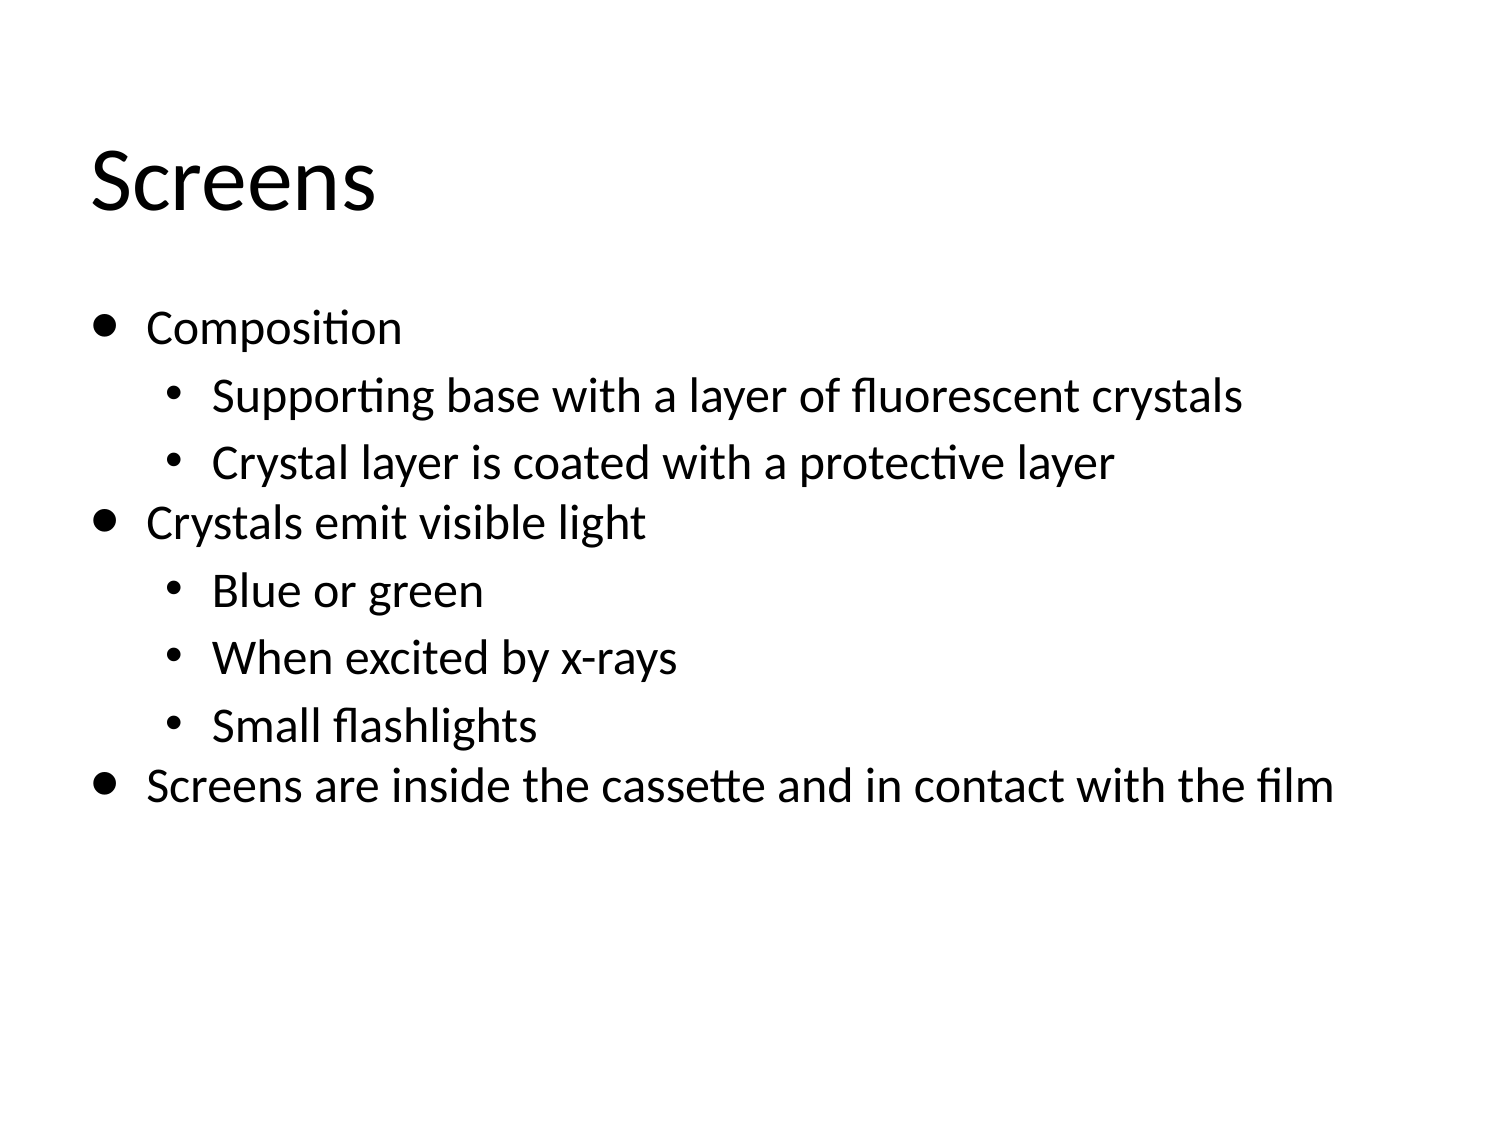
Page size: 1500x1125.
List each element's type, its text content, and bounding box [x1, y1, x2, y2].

title Screens [75, 22, 1276, 244]
list Composition Supporting base with a layer of fluorescent crystals Crystal layer is coated with a protective layer Crystals emit visible light Blue or green When excited by x-rays Small flashlights Screens are inside the cassette and in contact with the film [75, 279, 1425, 1074]
